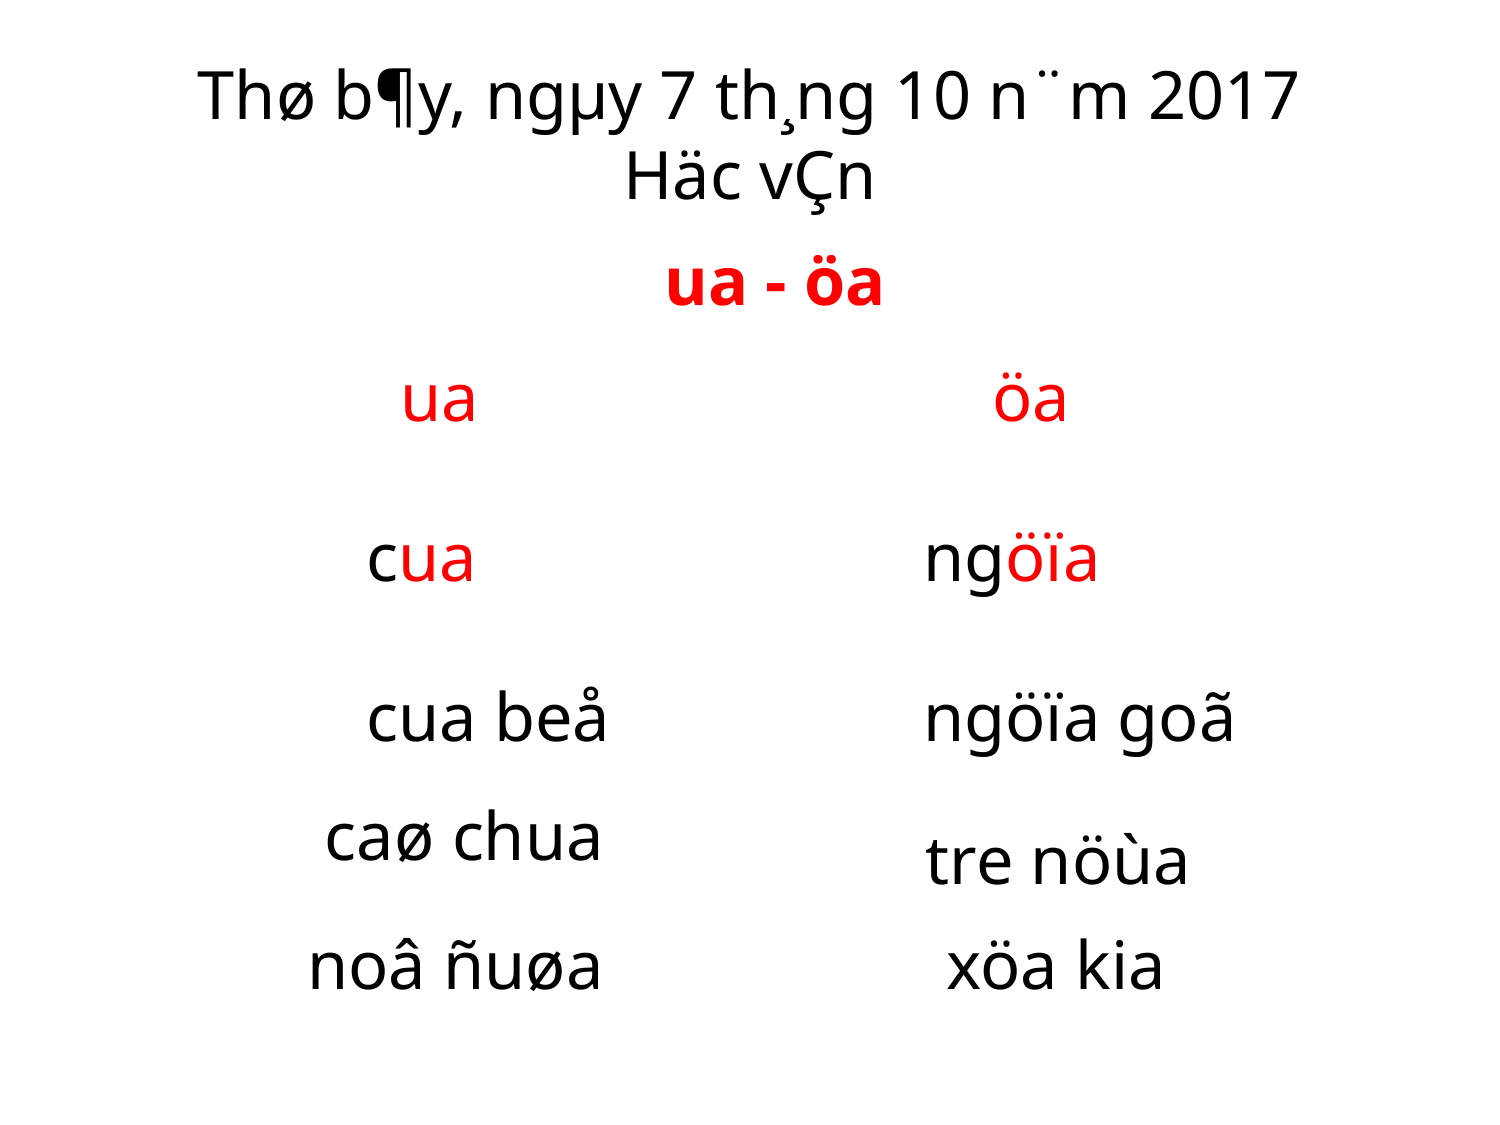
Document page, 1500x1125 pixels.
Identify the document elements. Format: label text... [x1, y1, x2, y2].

text_box ua cua cua beå­ [351, 267, 626, 762]
text_box tre nöùa­ [893, 810, 1207, 906]
text_box öa ngöïa ngöïa goã­ [908, 267, 1252, 762]
text_box ua - öa ­ [632, 233, 936, 327]
text_box noâ ñuøa­ [275, 915, 619, 1011]
text_box xöa kia­ [914, 915, 1182, 1011]
text_box caø chua­ [292, 786, 620, 882]
text_box Thø b¶y, ngµy 7 th¸ng 10 n¨m 2017 Häc vÇn [74, 45, 1425, 233]
